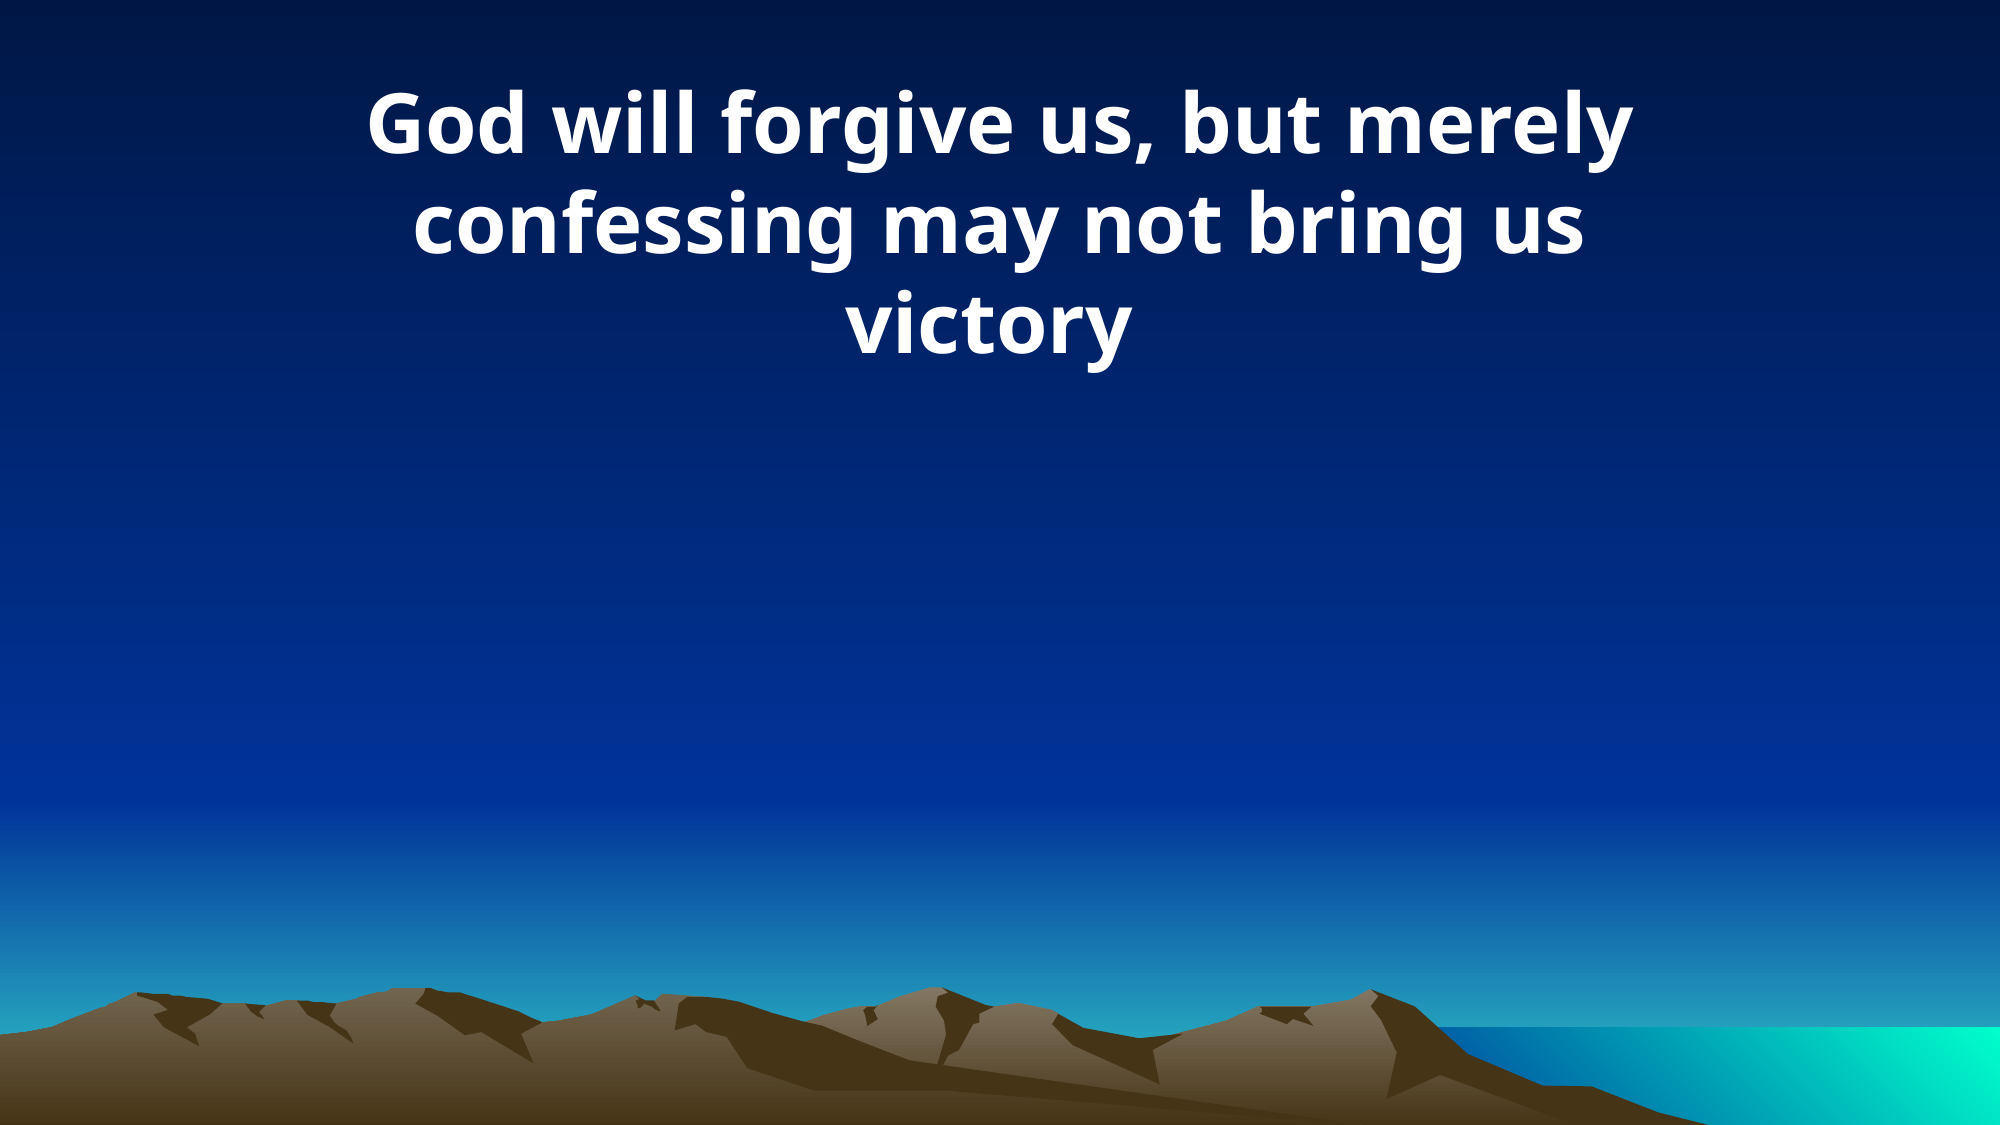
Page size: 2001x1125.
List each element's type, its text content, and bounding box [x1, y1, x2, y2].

text_box God will forgive us, but merely confessing may not bring us victory [249, 62, 1750, 888]
